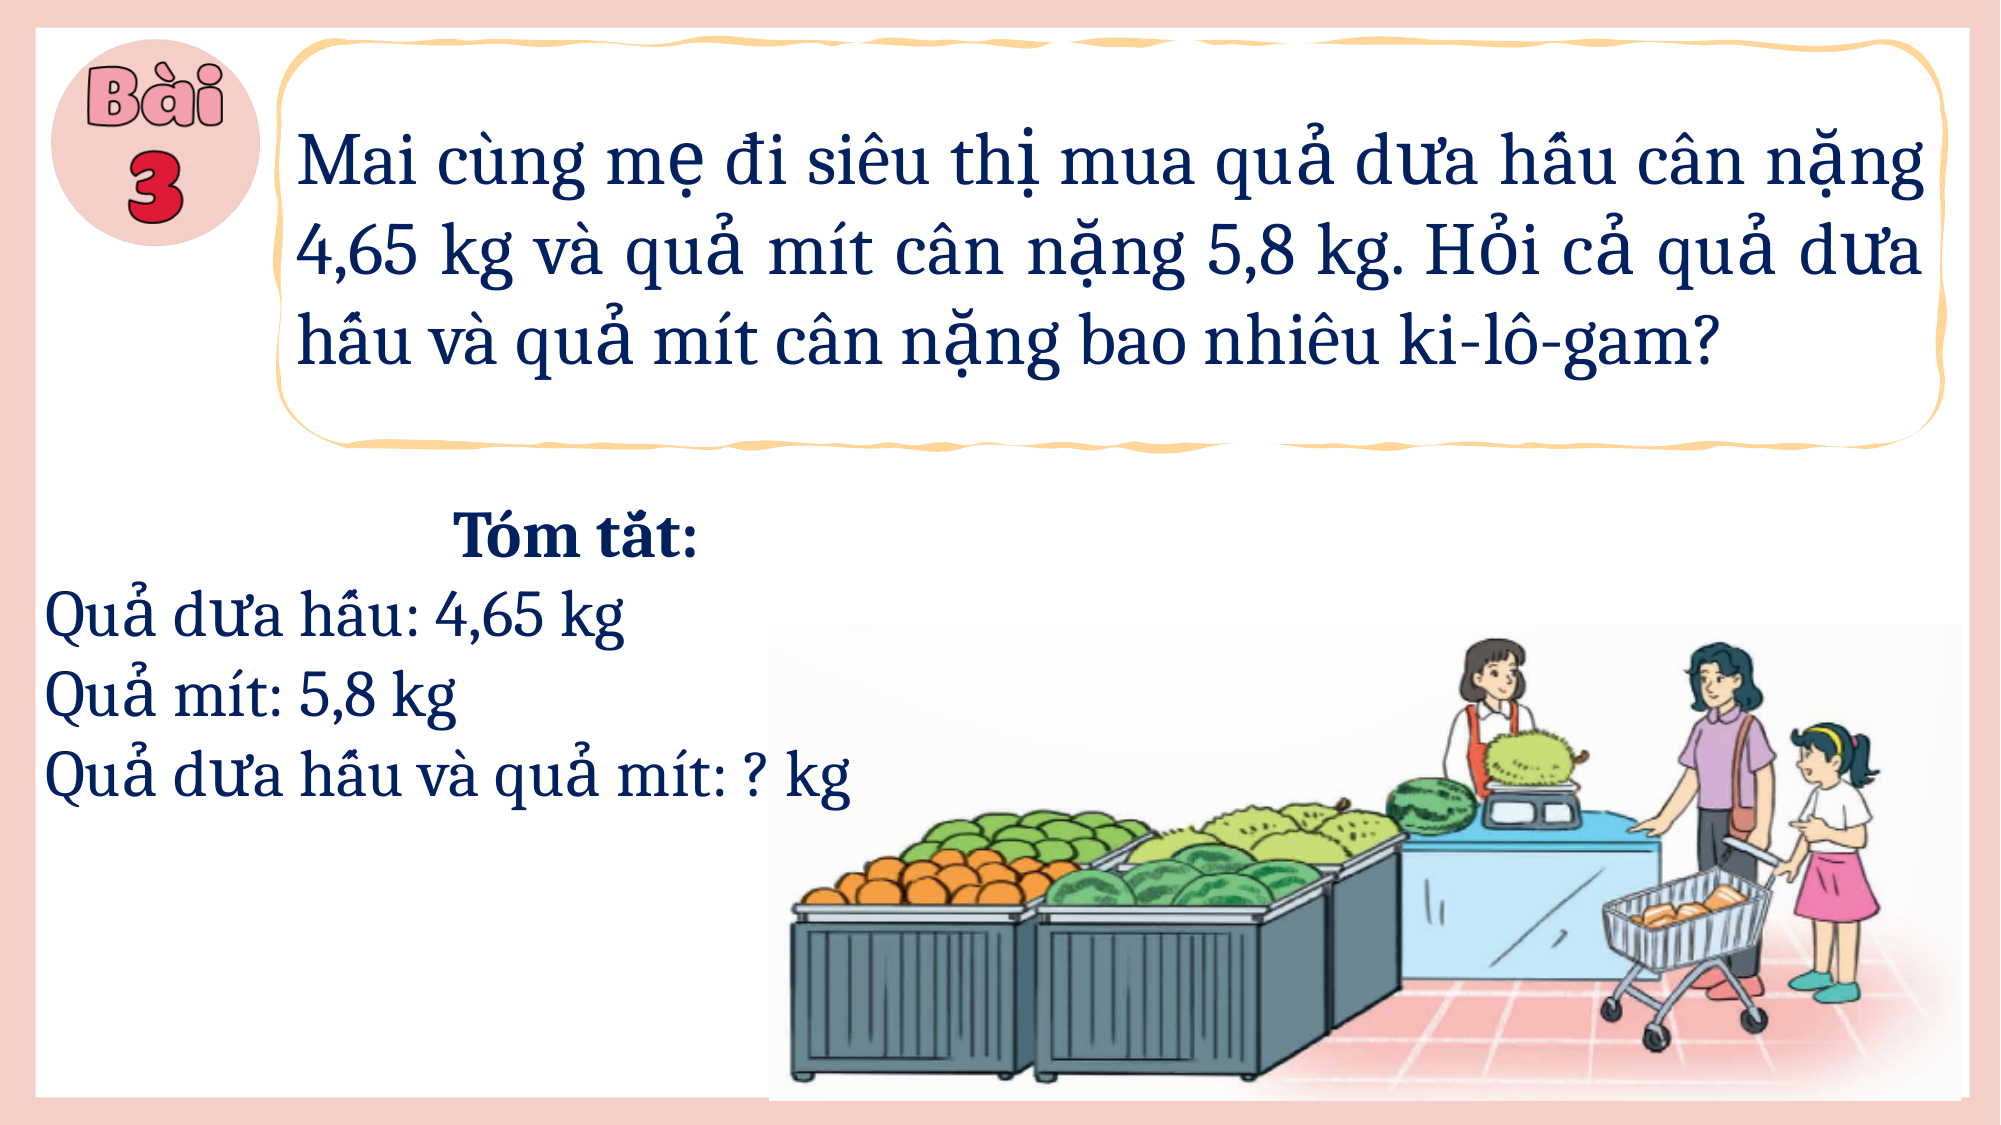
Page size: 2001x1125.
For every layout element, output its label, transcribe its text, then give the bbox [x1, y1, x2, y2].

picture [30, 39, 282, 260]
text_box Tóm tắt: Quả dưa hấu: 4,65 kg Quả mít: 5,8 kg Quả dưa hấu và quả mít: ? kg [30, 482, 1123, 818]
picture [768, 624, 1962, 1101]
text_box Mai cùng mẹ đi siêu thị mua quả dưa hấu cân nặng 4,65 kg và quả mít cân nặng 5,8 kg. Hỏi cả quả dưa hấu và quả mít cân nặng bao nhiêu ki-lô-gam? [276, 39, 1945, 450]
